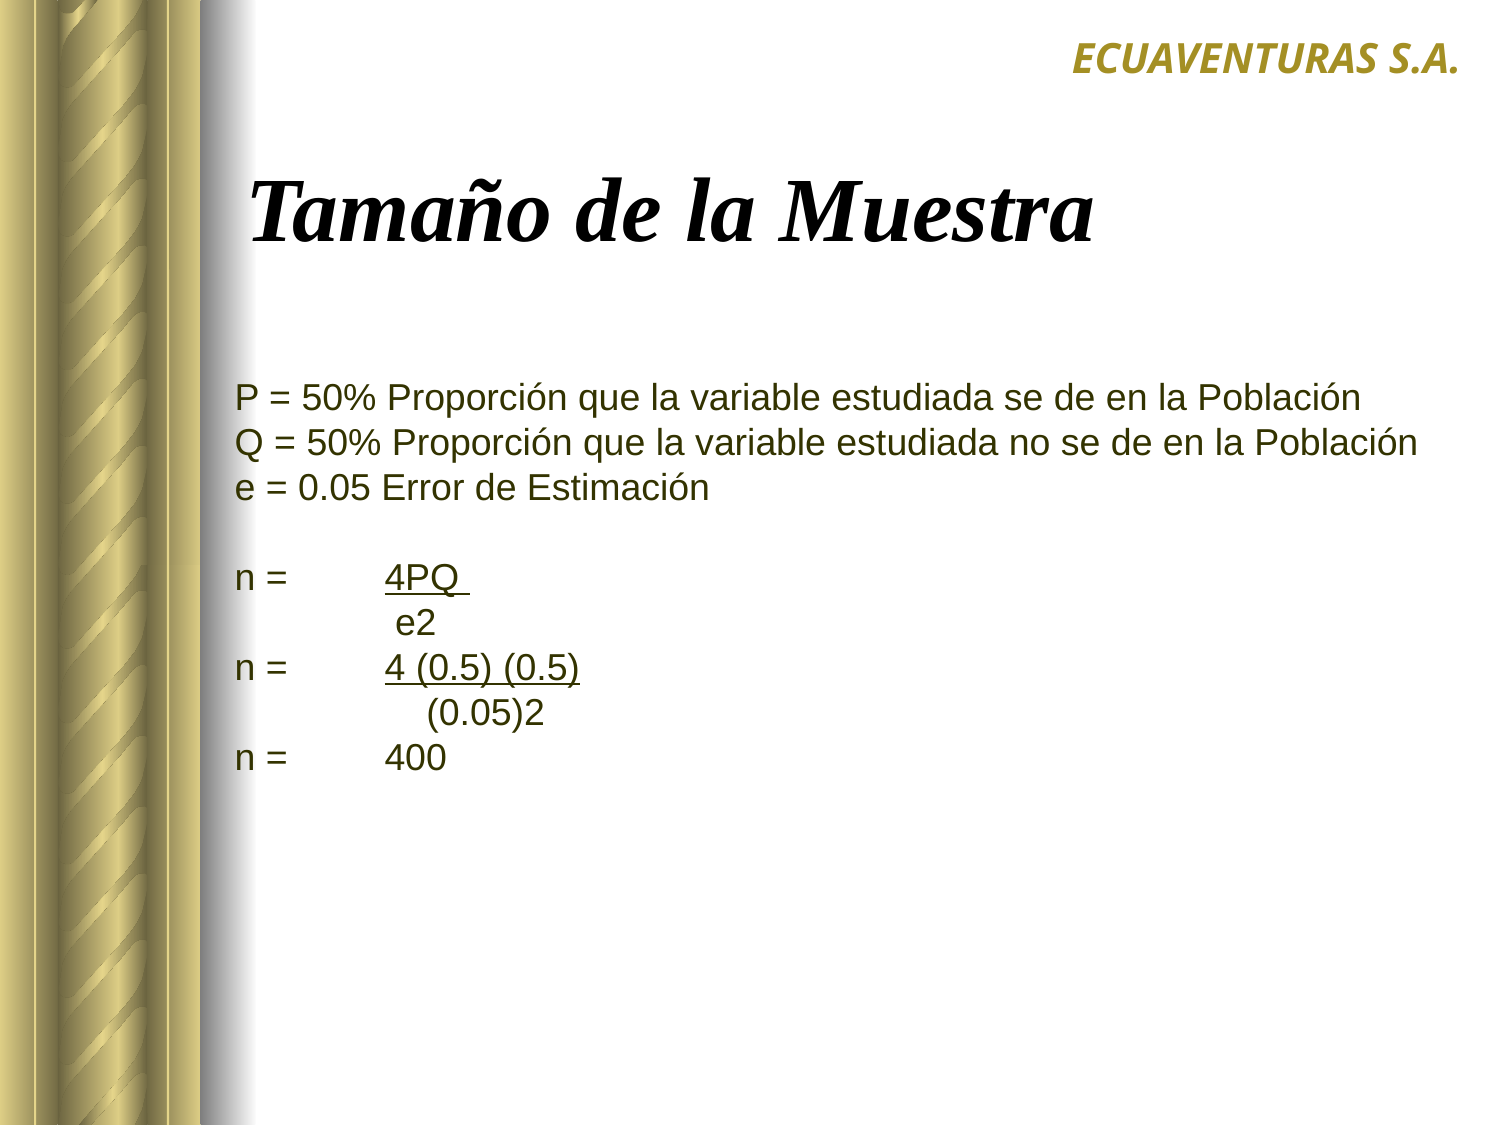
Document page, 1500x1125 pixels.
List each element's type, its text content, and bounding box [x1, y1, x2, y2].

title Tamaño de la Muestra [229, 63, 1468, 268]
text_box P = 50% Proporción que la variable estudiada se de en la Población Q = 50% Proporción que la variable estudiada no se de en la Población e = 0.05 Error de Estimación n = 4PQ e2 n = 4 (0.5) (0.5) (0.05)2 n = 400 [219, 365, 1434, 786]
text_box ECUAVENTURAS S.A. [986, 24, 1477, 90]
